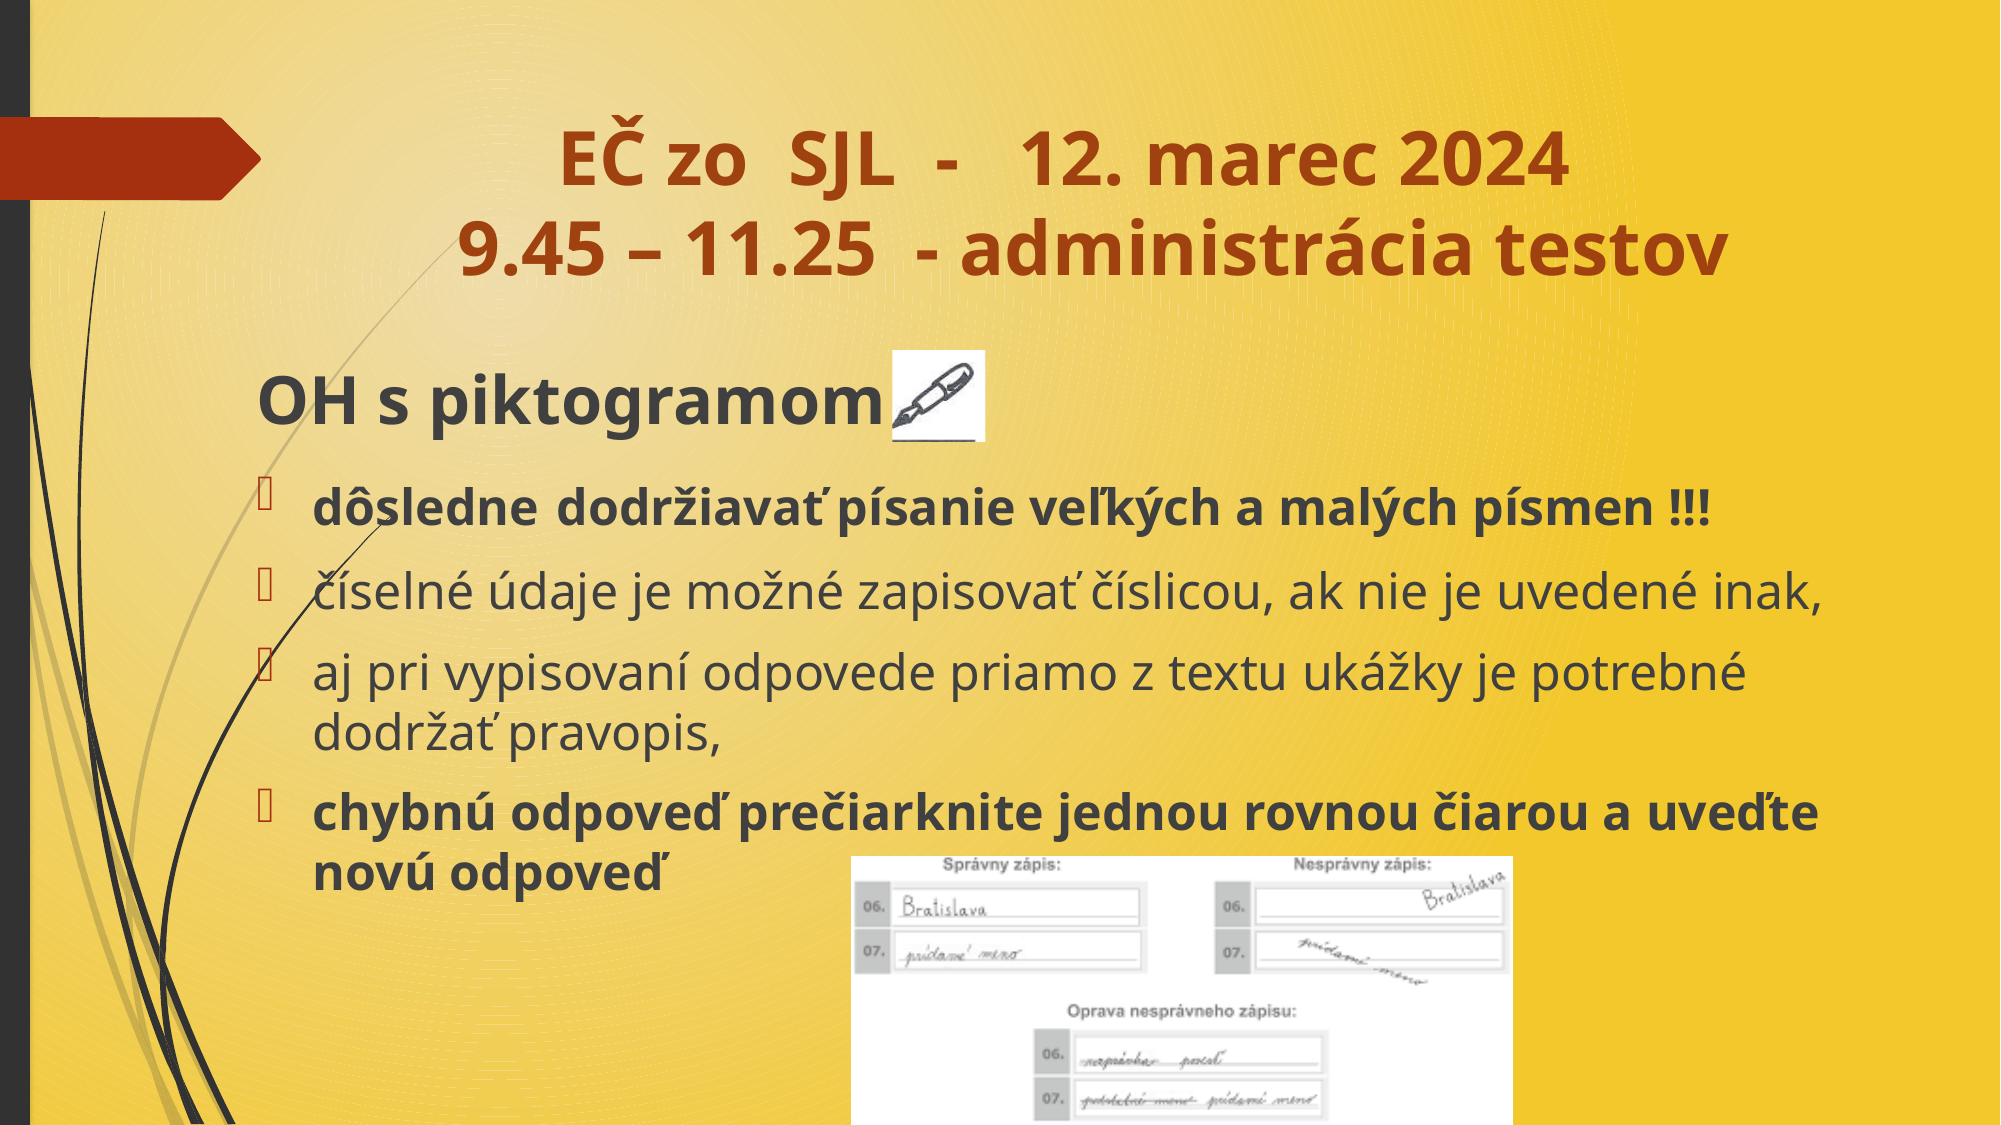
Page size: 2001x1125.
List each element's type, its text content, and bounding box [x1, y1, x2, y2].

picture [892, 349, 986, 443]
list OH s piktogramom dôsledne dodržiavať písanie veľkých a malých písmen !!! číselné údaje je možné zapisovať číslicou, ak nie je uvedené inak, aj pri vypisovaní odpovede priamo z textu ukážky je potrebné dodržať pravopis, chybnú odpoveď prečiarknite jednou rovnou čiarou a uveďte novú odpoveď [241, 350, 1926, 970]
title EČ zo SJL - 12. marec 2024 9.45 – 11.25 - administrácia testov [241, 102, 1888, 313]
picture [851, 856, 1513, 1125]
